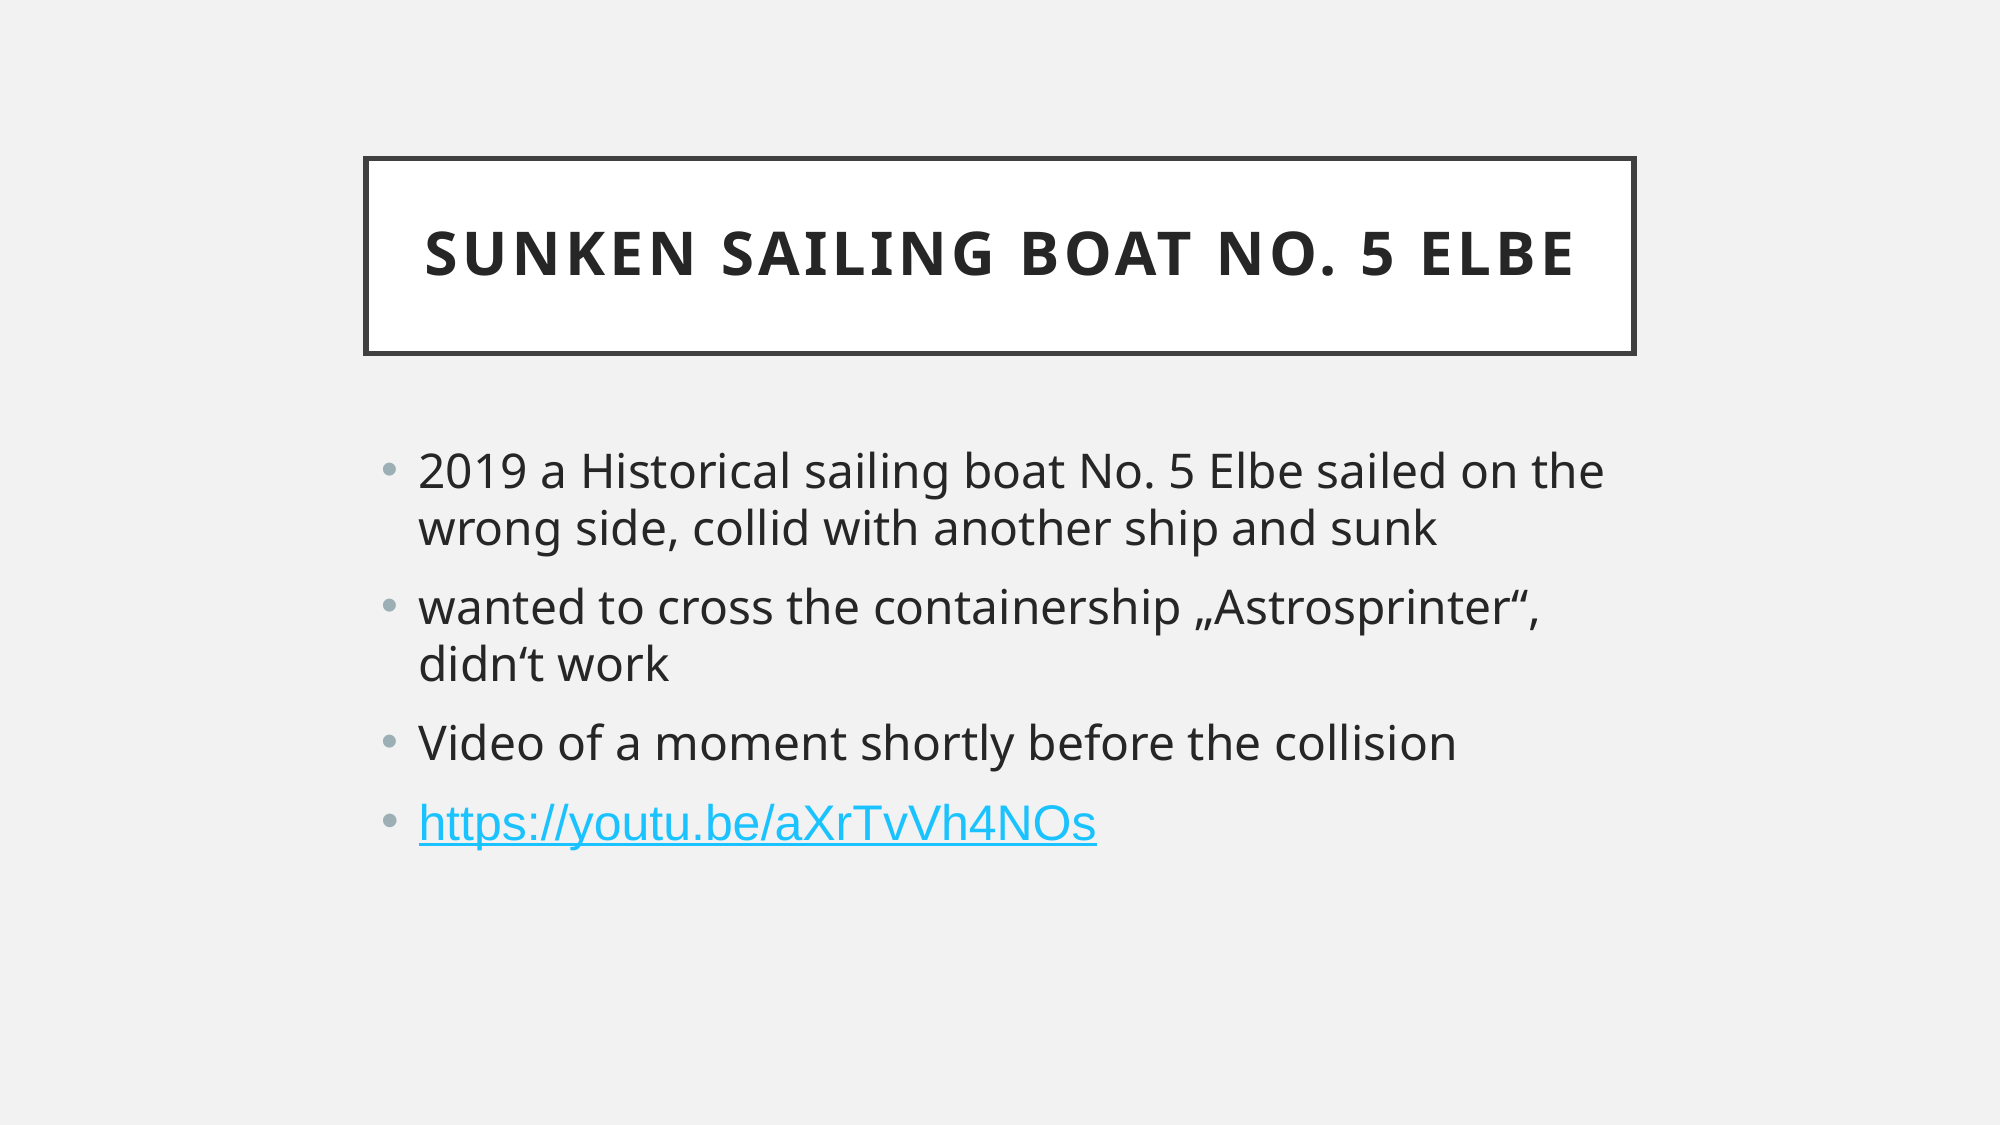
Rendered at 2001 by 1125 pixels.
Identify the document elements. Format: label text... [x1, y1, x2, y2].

title SUNKEN SAILING BOAT NO. 5 ELBE [363, 156, 1637, 356]
list 2019 a Historical sailing boat No. 5 Elbe sailed on the wrong side, collid with another ship and sunk wanted to cross the containership „Astrosprinter“, didn‘t work Video of a moment shortly before the collision https://youtu.be/aXrTvVh4NOs [366, 432, 1634, 942]
